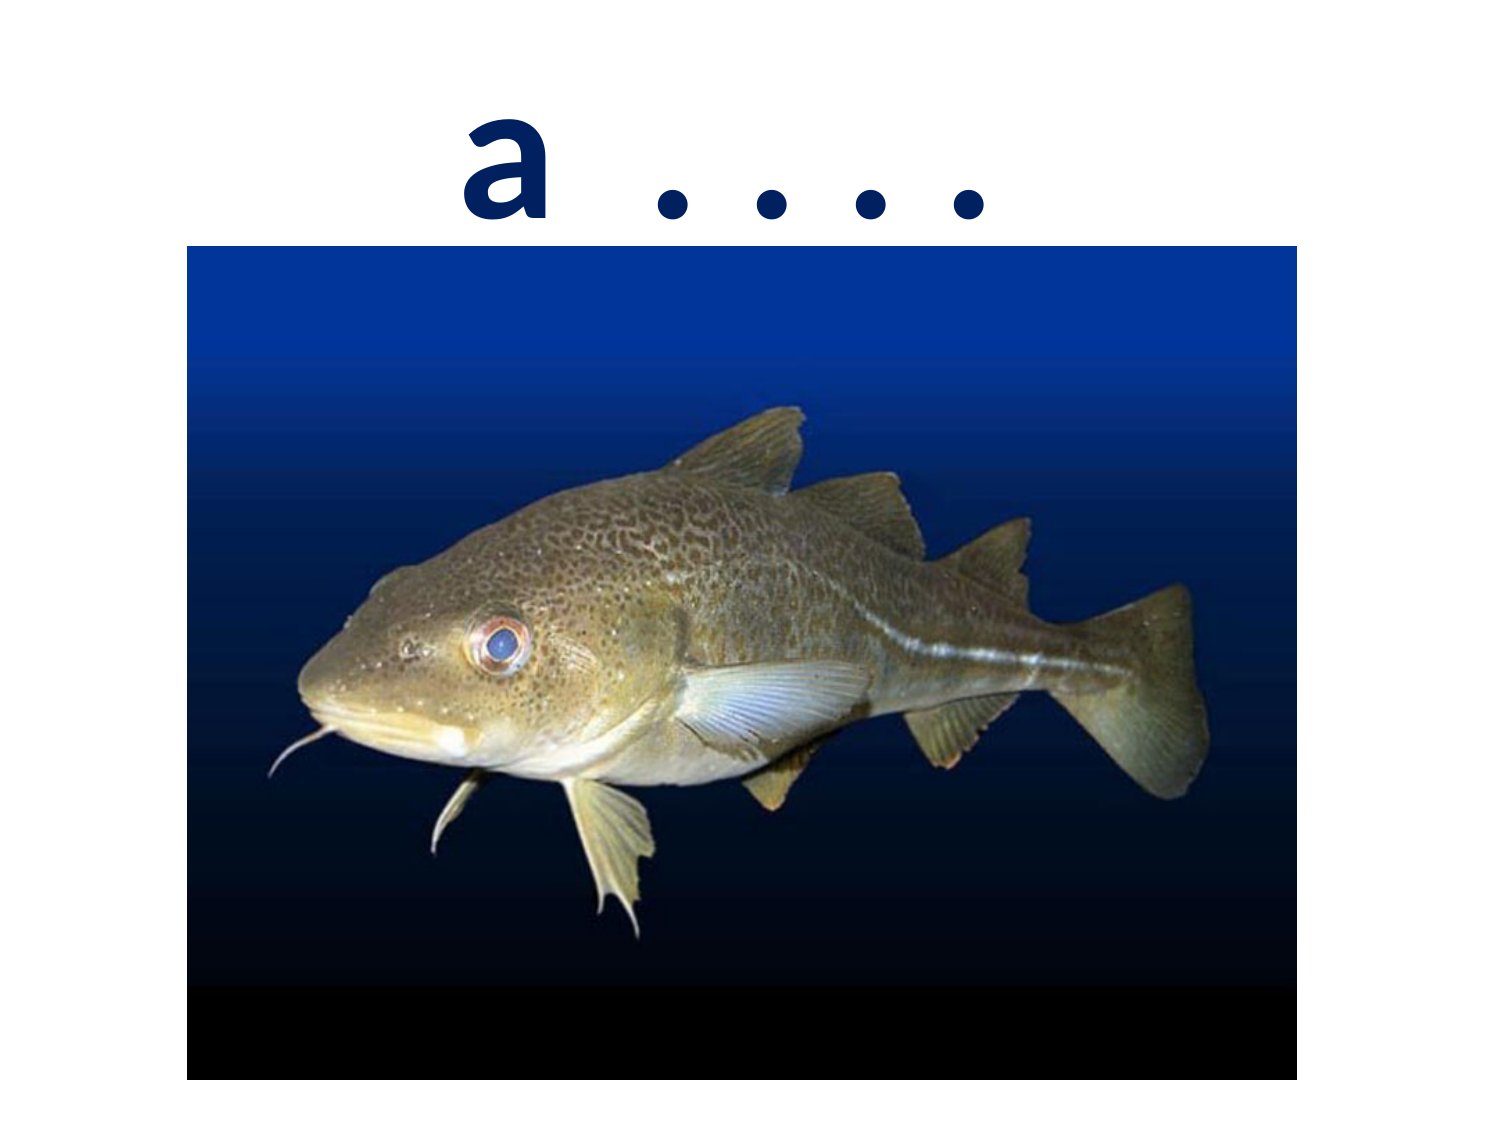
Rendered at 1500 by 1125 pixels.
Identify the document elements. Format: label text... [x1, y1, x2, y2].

picture [187, 245, 1298, 1080]
title a . . . . [75, 45, 1425, 233]
